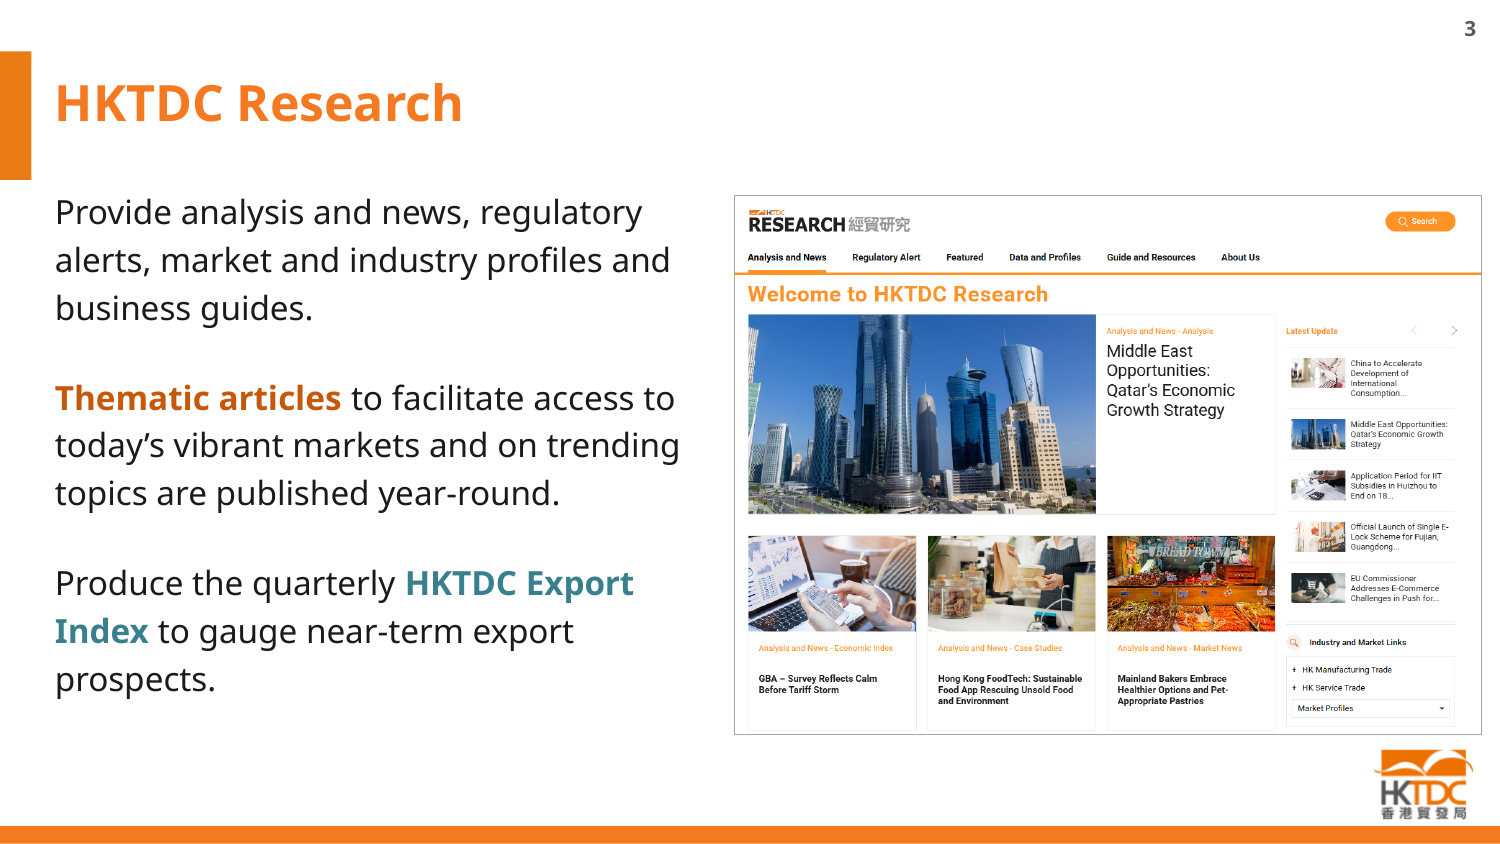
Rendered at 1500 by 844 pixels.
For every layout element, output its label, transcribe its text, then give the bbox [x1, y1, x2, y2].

list HKTDC Research [55, 68, 1441, 134]
picture [734, 195, 1482, 735]
slide_number 3 [1440, 0, 1500, 59]
picture [1372, 744, 1475, 823]
list Provide analysis and news, regulatory alerts, market and industry profiles and business guides. Thematic articles to facilitate access to today’s vibrant markets and on trending topics are published year-round. Produce the quarterly HKTDC Export Index to gauge near-term export prospects. [55, 183, 707, 803]
